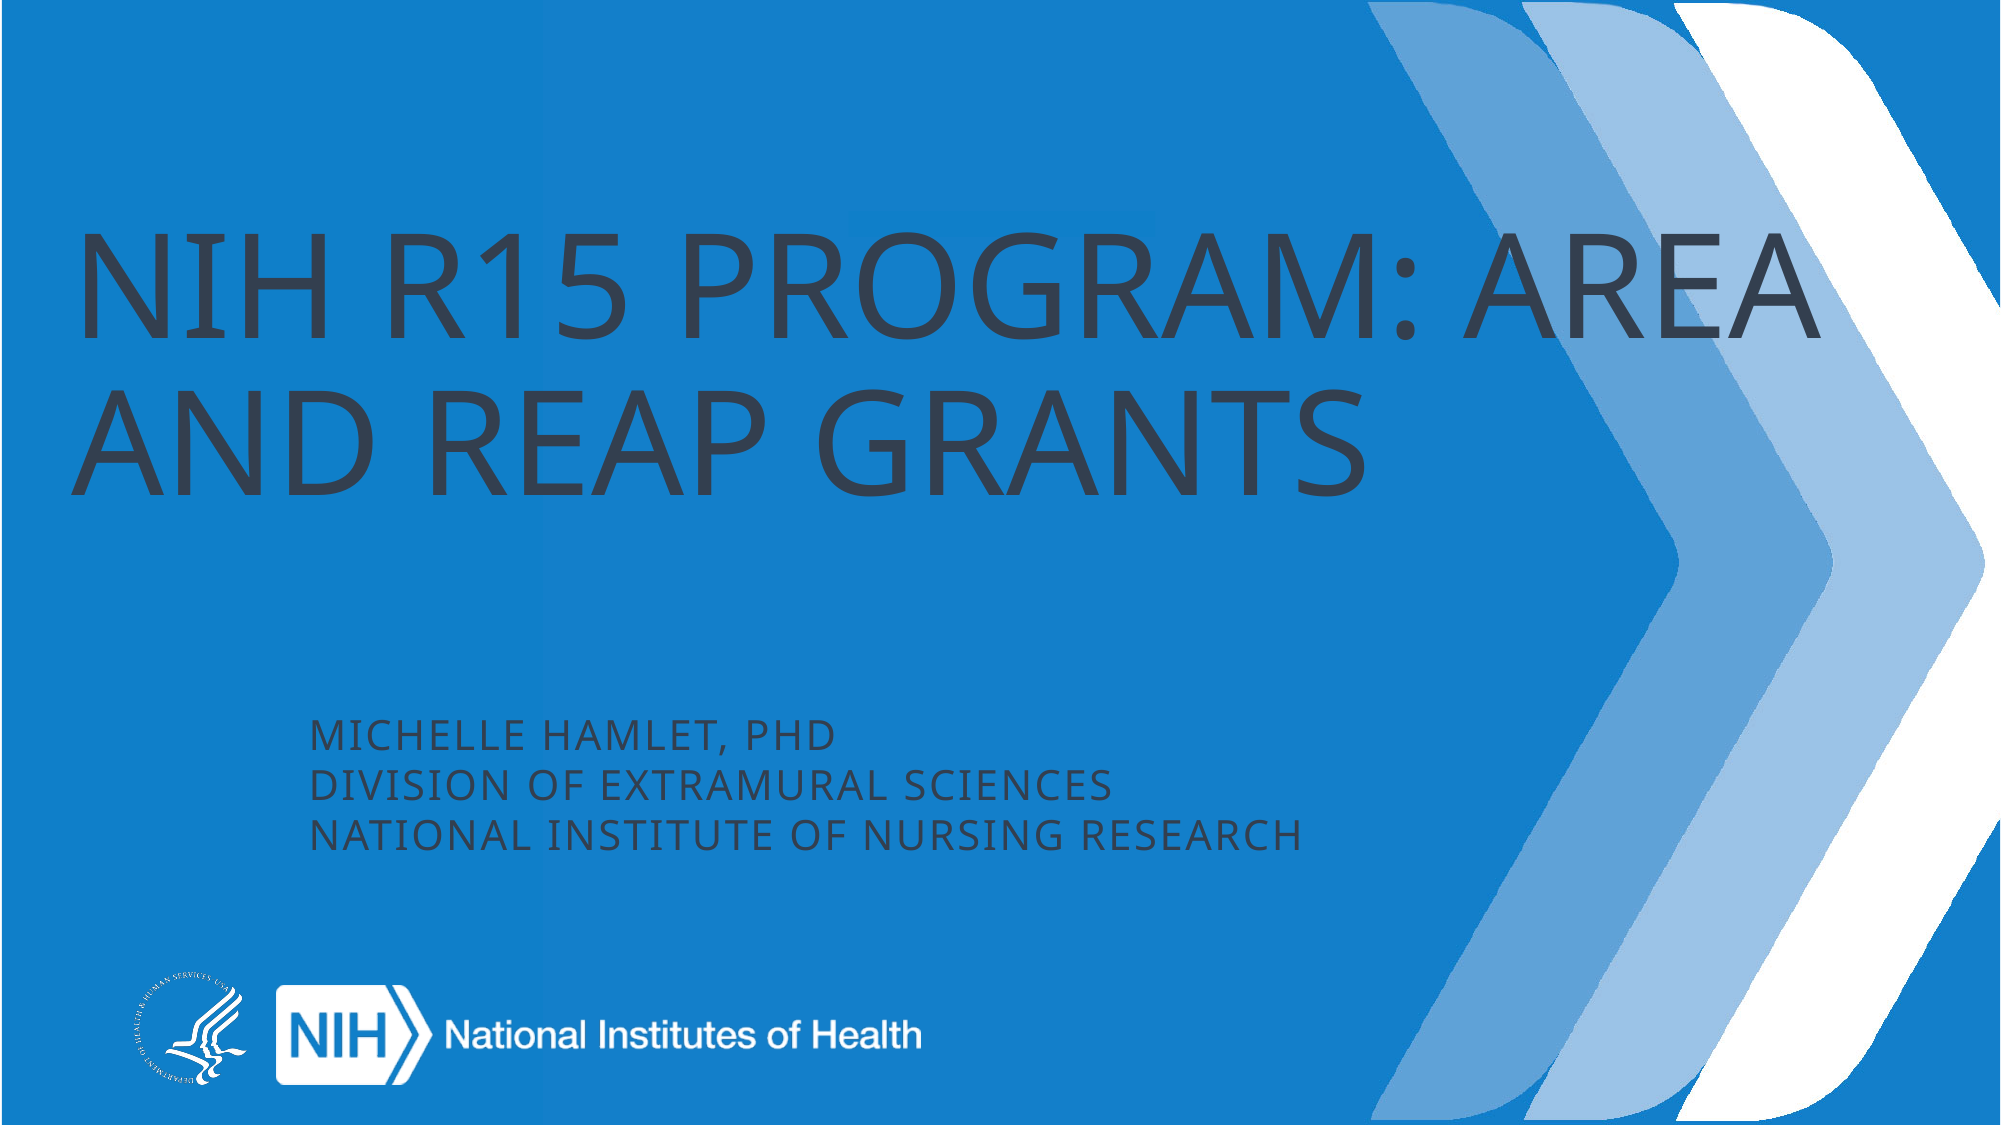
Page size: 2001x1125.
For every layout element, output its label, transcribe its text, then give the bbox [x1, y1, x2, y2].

title NIH R15 program: AREA and REAP Grants [56, 204, 1944, 350]
subtitle Michelle Hamlet, PhD Division of extramural sciences National institute of nursing research [293, 701, 1707, 1088]
picture [543, 0, 2001, 1125]
picture [276, 985, 293, 1085]
picture [134, 972, 247, 1085]
